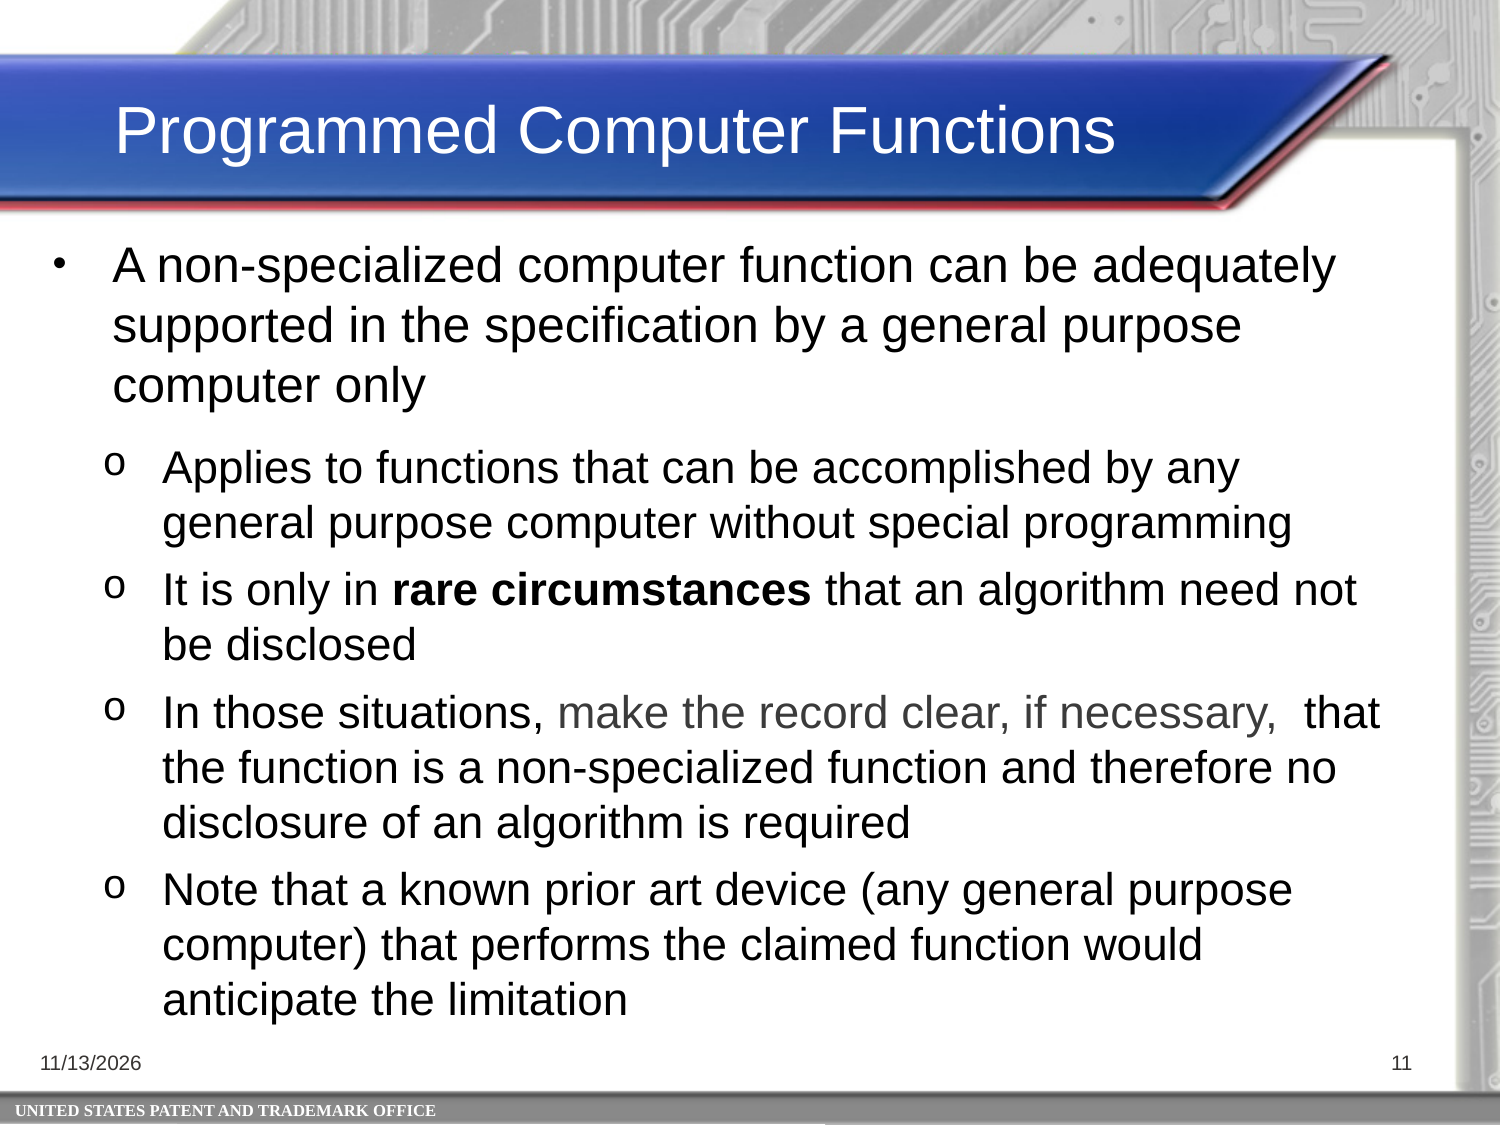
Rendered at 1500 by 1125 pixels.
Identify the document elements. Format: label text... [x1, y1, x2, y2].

picture [0, 0, 1500, 1125]
list A non-specialized computer function can be adequately supported in the specification by a general purpose computer only Applies to functions that can be accomplished by any general purpose computer without special programming It is only in rare circumstances that an algorithm need not be disclosed In those situations, make the record clear, if necessary, that the function is a non-specialized function and therefore no disclosure of an algorithm is required Note that a known prior art device (any general purpose computer) that performs the claimed function would anticipate the limitation [37, 224, 1413, 1025]
slide_number 11 [1287, 1037, 1413, 1075]
text_box Programmed Computer Functions [99, 79, 1363, 175]
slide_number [24, 1037, 375, 1075]
